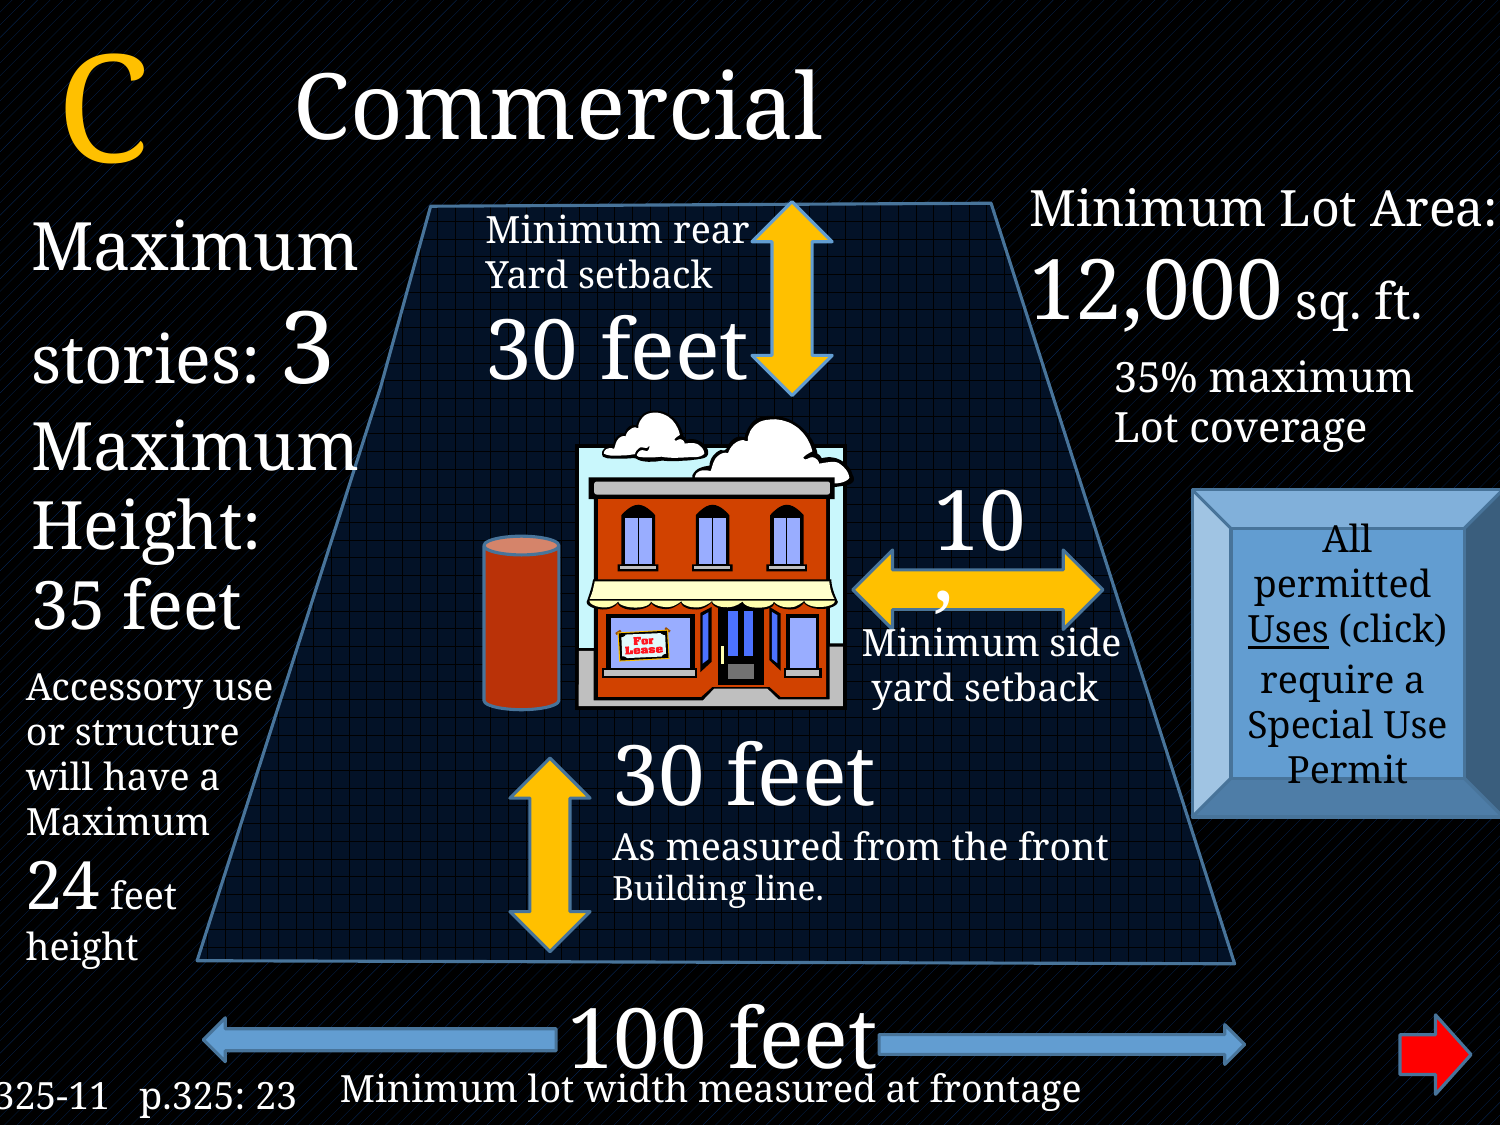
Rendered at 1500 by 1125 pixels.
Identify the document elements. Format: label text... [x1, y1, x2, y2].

text_box [1057, 548, 1105, 612]
text_box . [289, 679, 597, 825]
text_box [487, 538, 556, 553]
text_box [289, 653, 1237, 966]
picture [574, 409, 858, 711]
text_box 10’ [918, 460, 1057, 612]
text_box 325-11 p.325: 23 [0, 1064, 332, 1125]
text_box Minimum Lot Area: 12,000 sq. ft. [1014, 168, 1500, 344]
text_box [202, 1016, 558, 1064]
text_box [867, 548, 918, 612]
text_box All permitted Uses (click) require a Special Use Permit [1191, 488, 1500, 819]
text_box [482, 534, 561, 712]
text_box [750, 200, 834, 397]
text_box Minimum lot width measured at frontage [325, 1057, 1107, 1117]
text_box [508, 756, 592, 953]
text_box C [42, 4, 259, 196]
text_box Maximum stories: 3 MaximumHeight: 35 feet [16, 196, 384, 651]
text_box [877, 1023, 1246, 1066]
text_box 100 feet [552, 978, 893, 1057]
text_box Accessory use or structure will have a Maximum 24 feet height [11, 655, 289, 976]
text_box Minimum side yard setback [866, 612, 1137, 717]
text_box [1398, 1013, 1473, 1096]
text_box 30 feet As measured from the front Building line. [597, 715, 1124, 915]
text_box Minimum rear Yard setback 30 feet [470, 198, 869, 404]
text_box menu [1197, 491, 1498, 527]
text_box 35% maximum Lot coverage [1099, 342, 1430, 458]
text_box Commercial [279, 40, 839, 165]
text_box [289, 201, 1124, 679]
